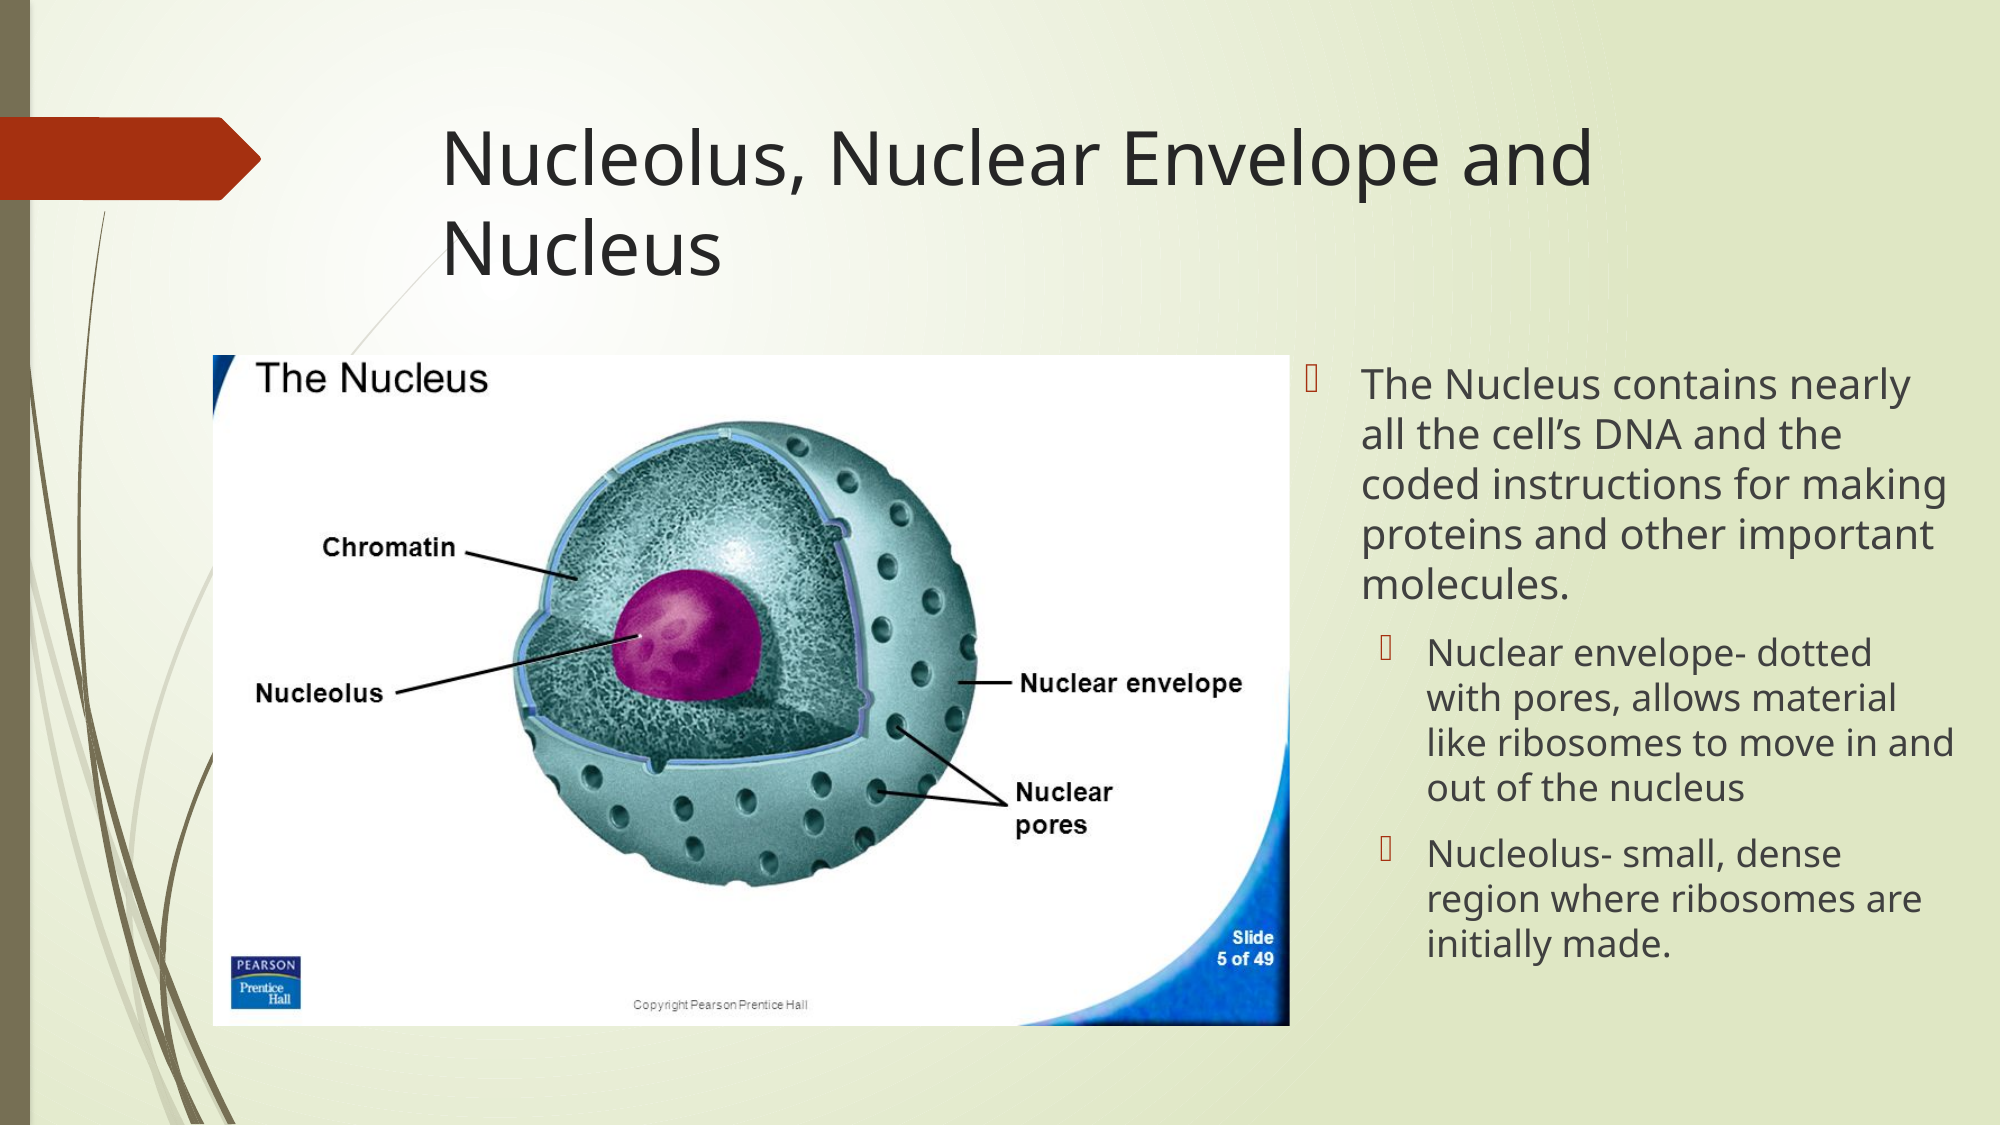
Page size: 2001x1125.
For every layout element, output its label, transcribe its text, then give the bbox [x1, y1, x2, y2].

picture [212, 355, 1290, 1026]
list The Nucleus contains nearly all the cell’s DNA and the coded instructions for making proteins and other important molecules. Nuclear envelope- dotted with pores, allows material like ribosomes to move in and out of the nucleus Nucleolus- small, dense region where ribosomes are initially made. [1289, 350, 1973, 1031]
title Nucleolus, Nuclear Envelope and Nucleus [425, 102, 1888, 313]
